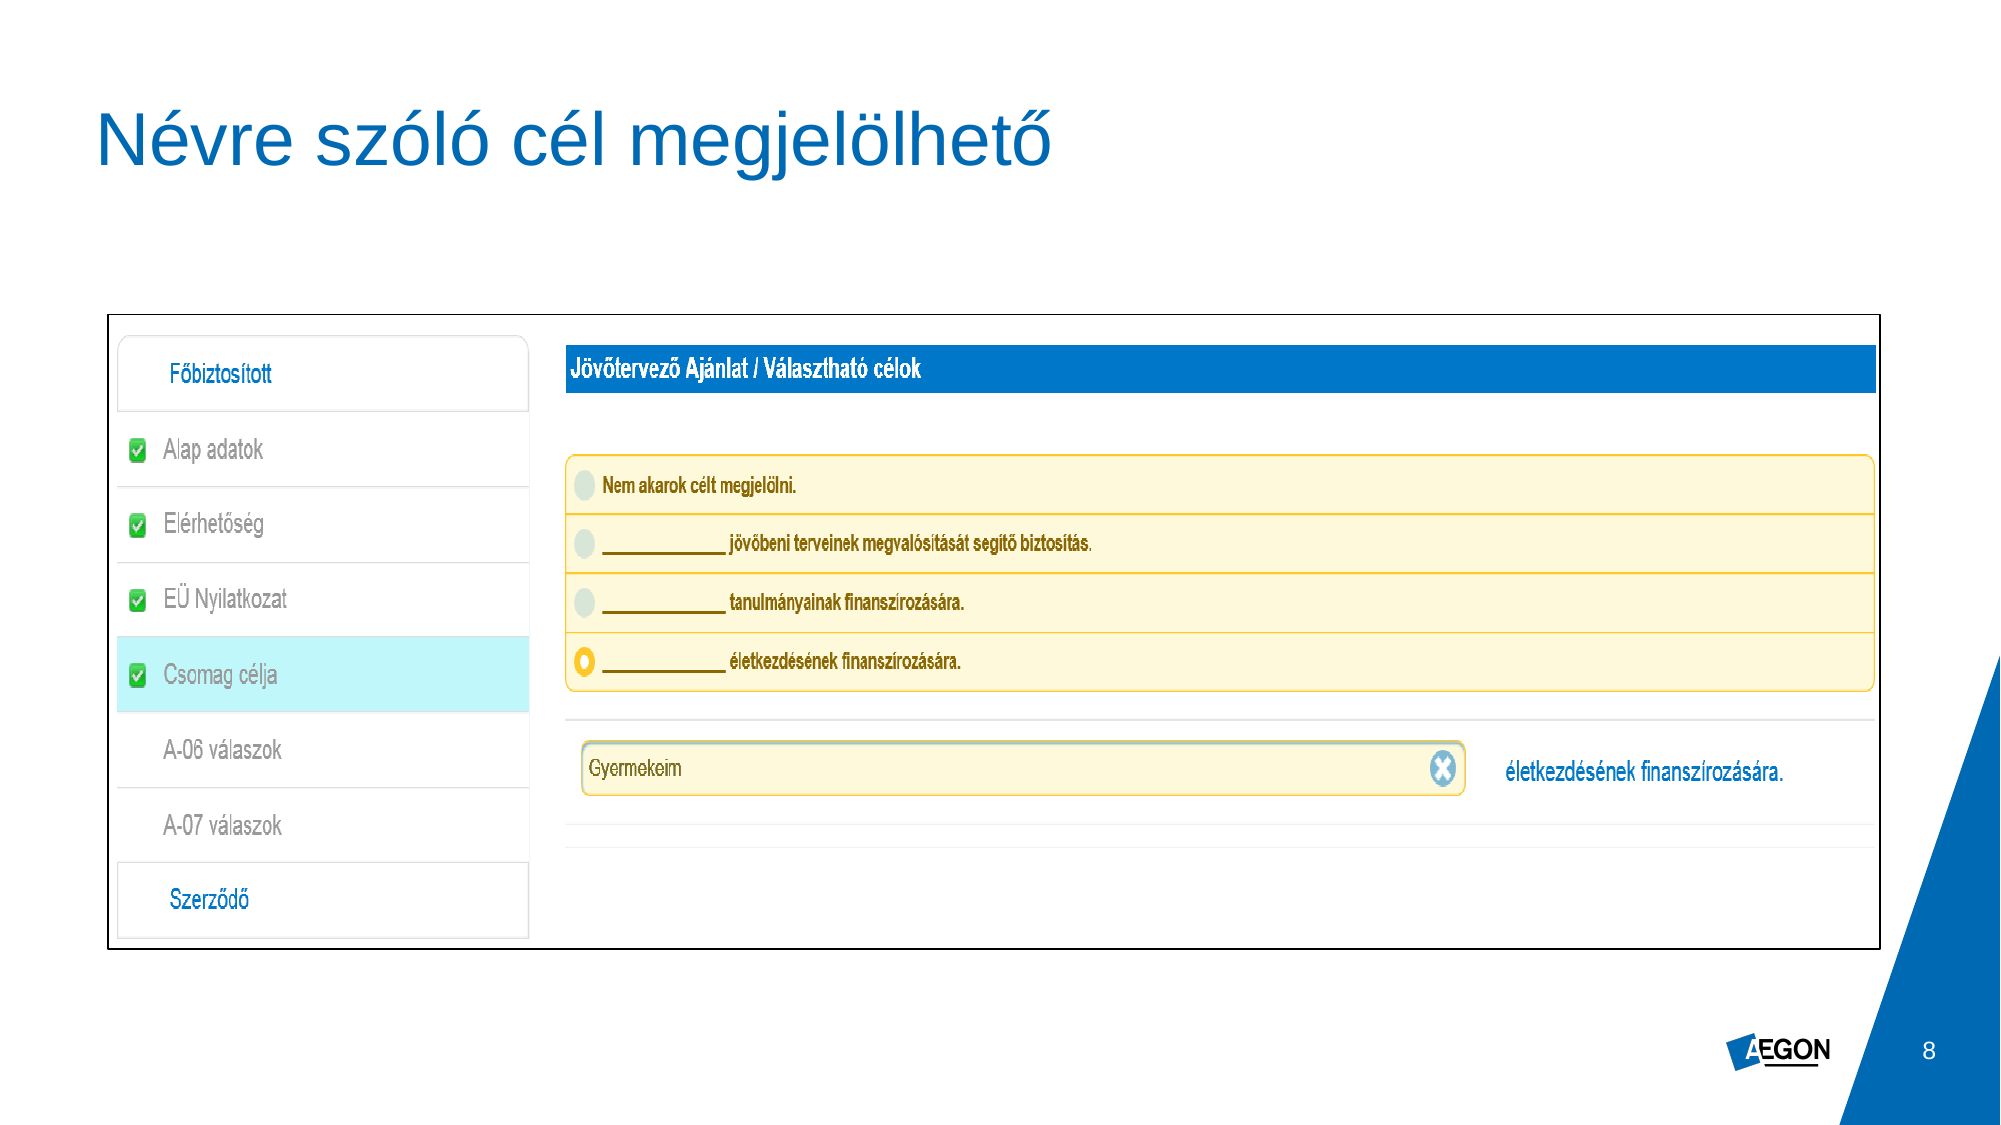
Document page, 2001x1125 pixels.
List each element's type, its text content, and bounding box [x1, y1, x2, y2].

title Névre szóló cél megjelölhető [95, 0, 1821, 194]
picture [108, 315, 1880, 949]
